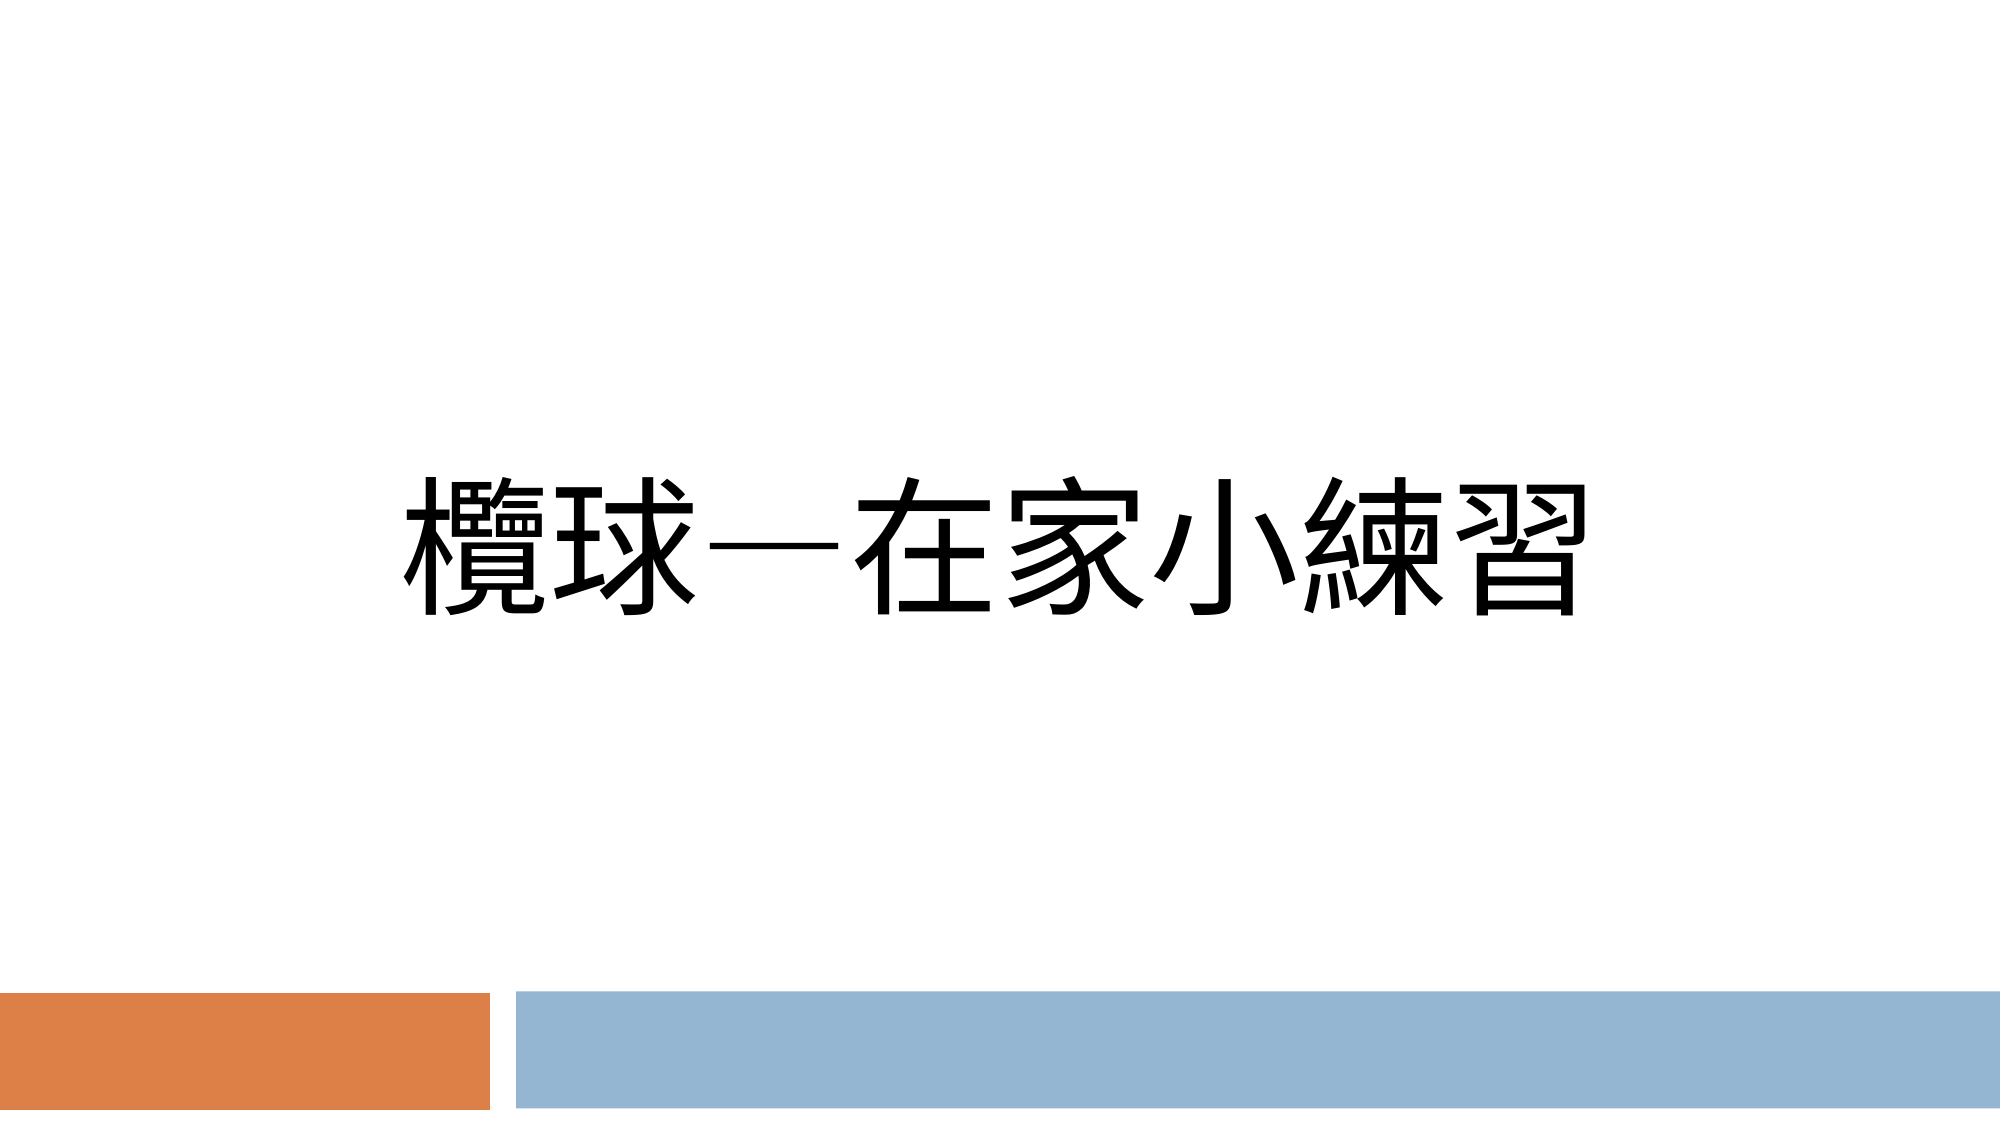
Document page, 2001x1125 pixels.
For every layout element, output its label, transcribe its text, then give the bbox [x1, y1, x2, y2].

title 欖球—在家小練習 [249, 327, 1750, 782]
